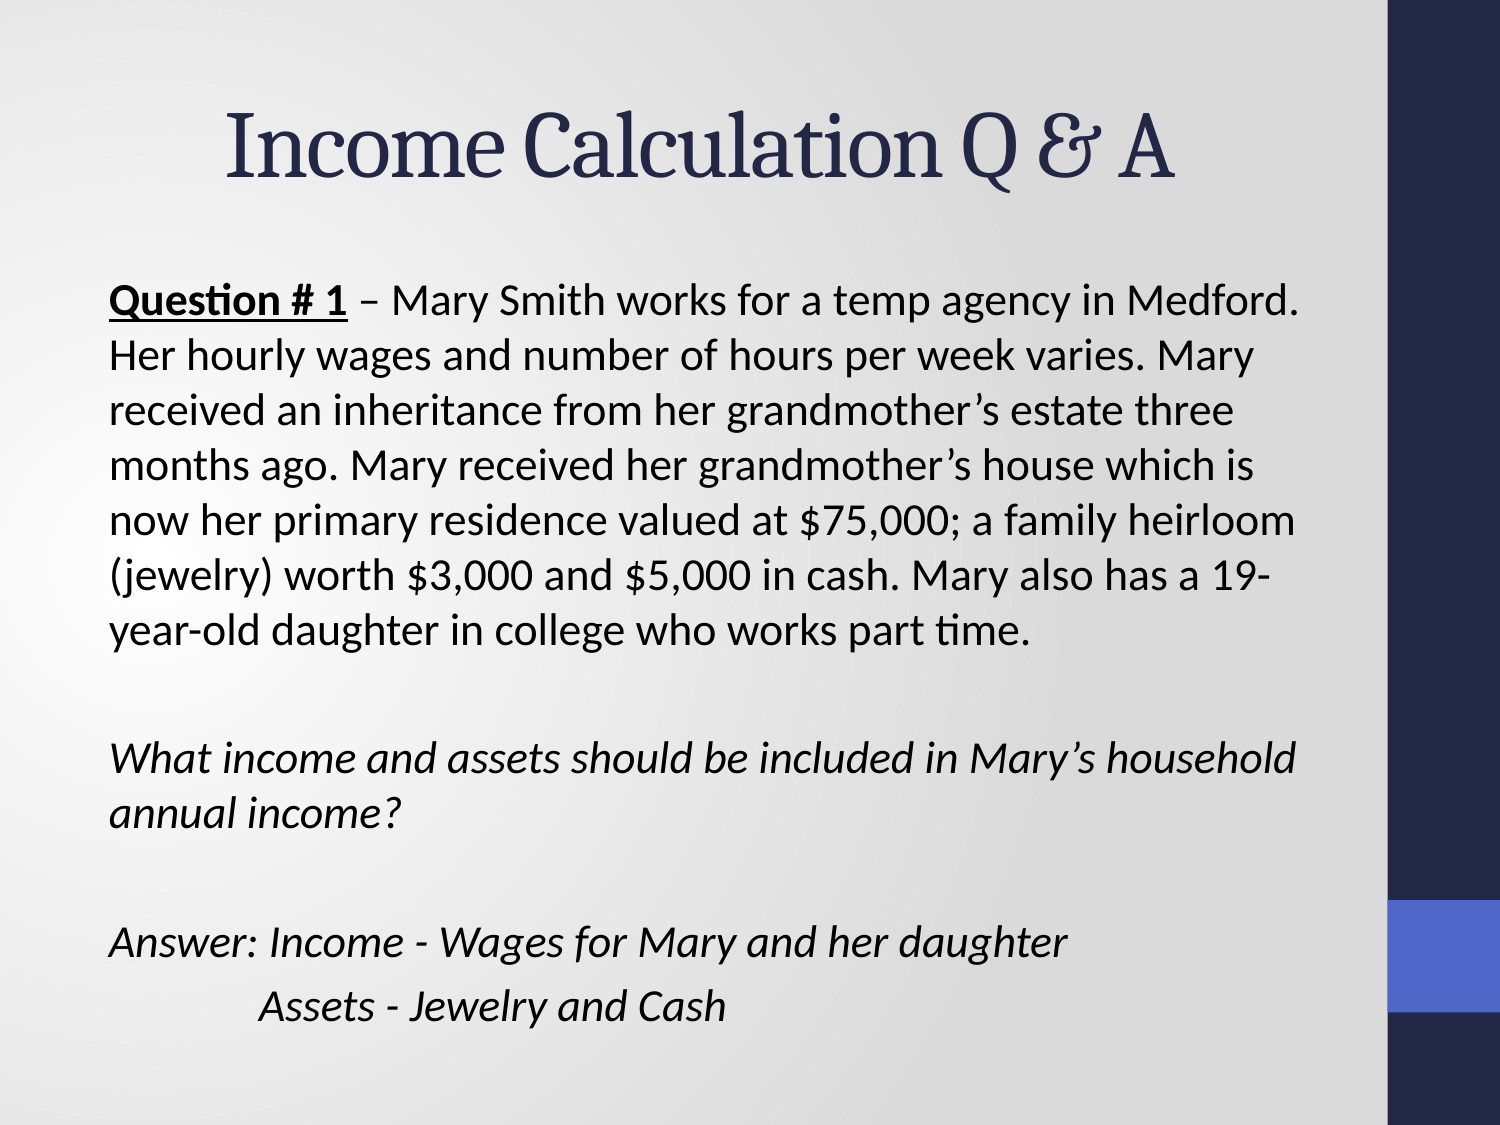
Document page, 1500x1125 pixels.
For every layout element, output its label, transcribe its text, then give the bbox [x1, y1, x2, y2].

title Income Calculation Q & A [75, 45, 1325, 233]
list Question # 1 – Mary Smith works for a temp agency in Medford. Her hourly wages and number of hours per week varies. Mary received an inheritance from her grandmother’s estate three months ago. Mary received her grandmother’s house which is now her primary residence valued at $75,000; a family heirloom (jewelry) worth $3,000 and $5,000 in cash. Mary also has a 19-year-old daughter in college who works part time. What income and assets should be included in Mary’s household annual income? Answer: Income - Wages for Mary and her daughter Assets - Jewelry and Cash [75, 262, 1325, 1050]
